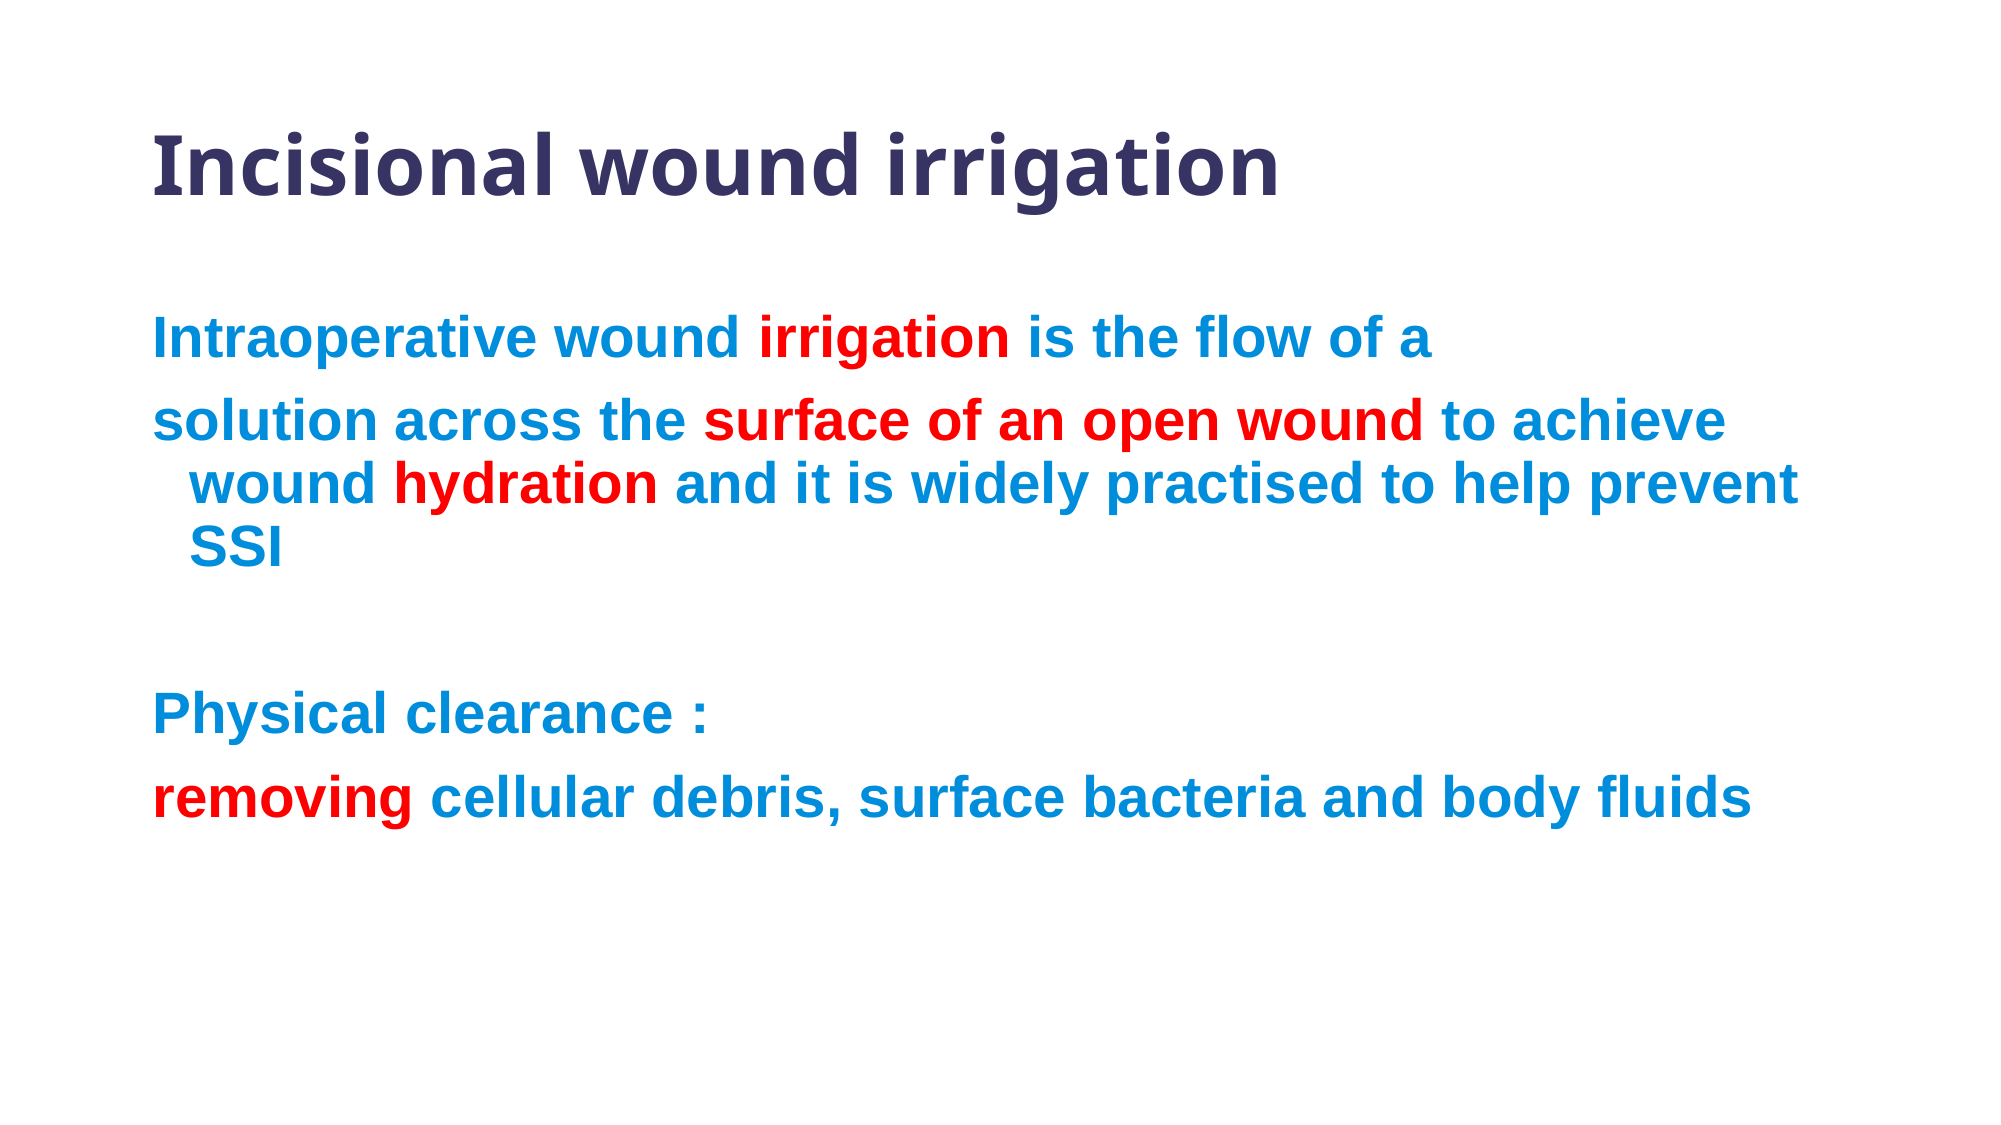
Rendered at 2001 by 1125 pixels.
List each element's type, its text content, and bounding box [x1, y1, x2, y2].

list Intraoperative wound irrigation is the flow of a solution across the surface of an open wound to achieve wound hydration and it is widely practised to help prevent SSI Physical clearance : removing cellular debris, surface bacteria and body fluids [137, 299, 1863, 1014]
title Incisional wound irrigation [137, 59, 1863, 278]
